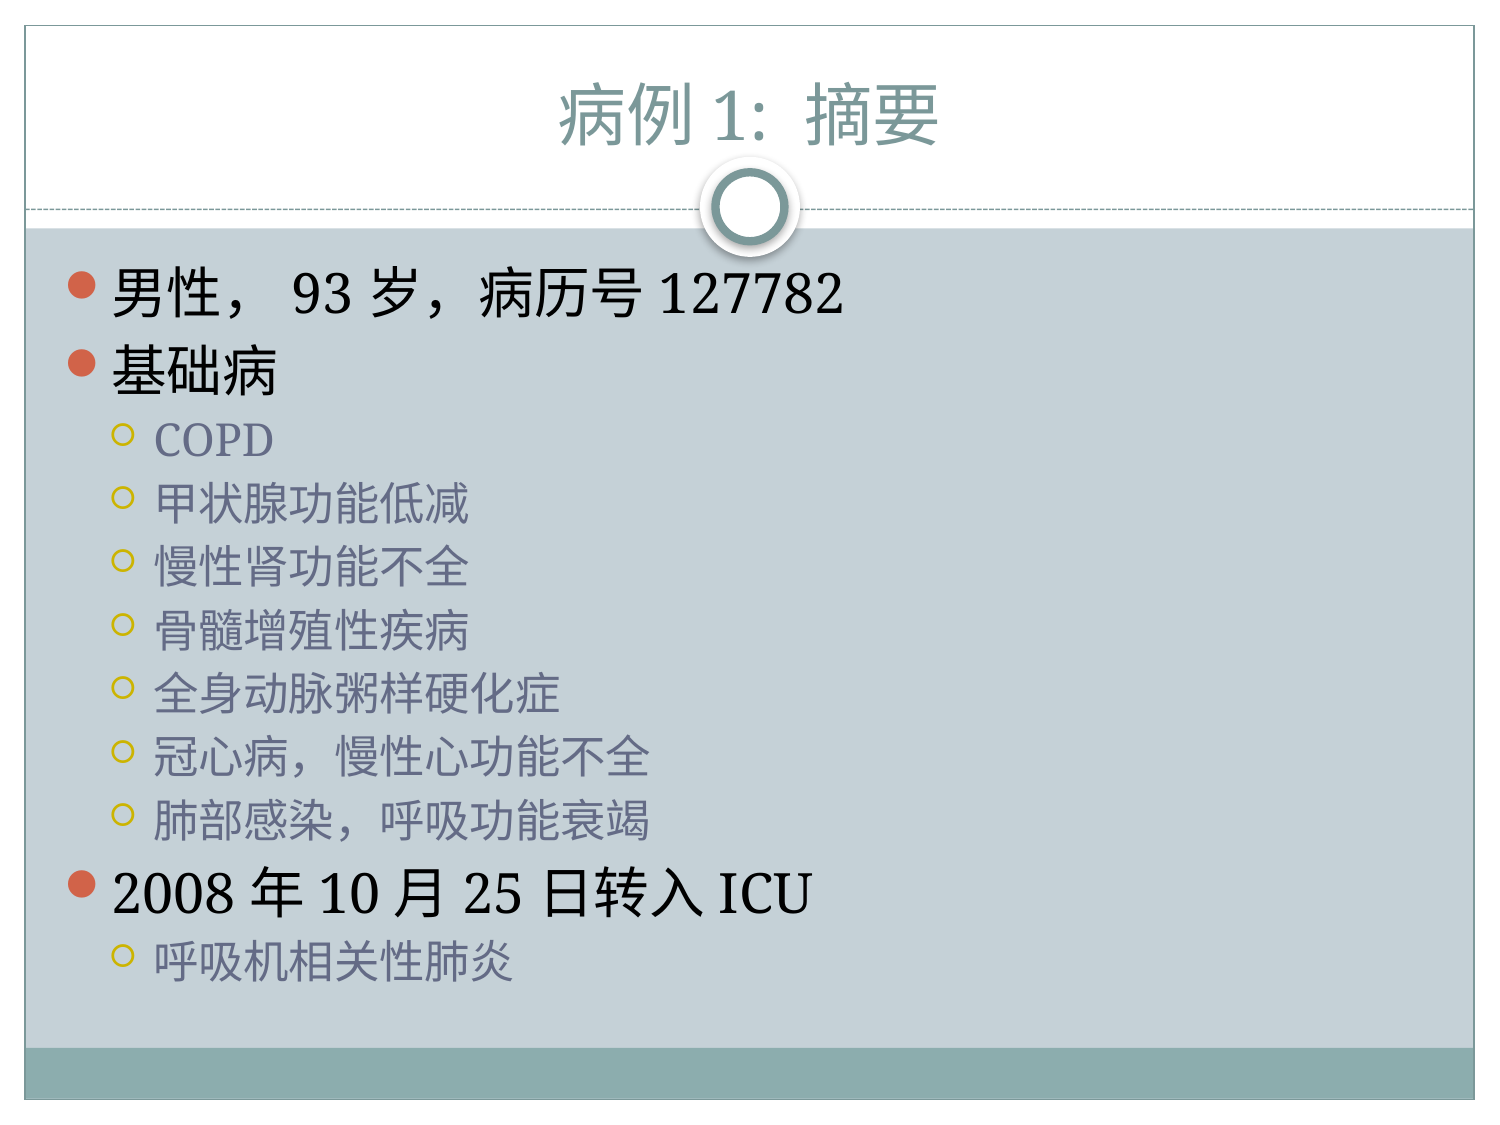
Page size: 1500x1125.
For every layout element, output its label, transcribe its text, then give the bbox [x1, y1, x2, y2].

list 男性，93岁，病历号127782 基础病 COPD 甲状腺功能低减 慢性肾功能不全 骨髓增殖性疾病 全身动脉粥样硬化症 冠心病，慢性心功能不全 肺部感染，呼吸功能衰竭 2008年10月25日转入ICU 呼吸机相关性肺炎 [49, 250, 1445, 1001]
title 病例1: 摘要 [49, 37, 1450, 162]
